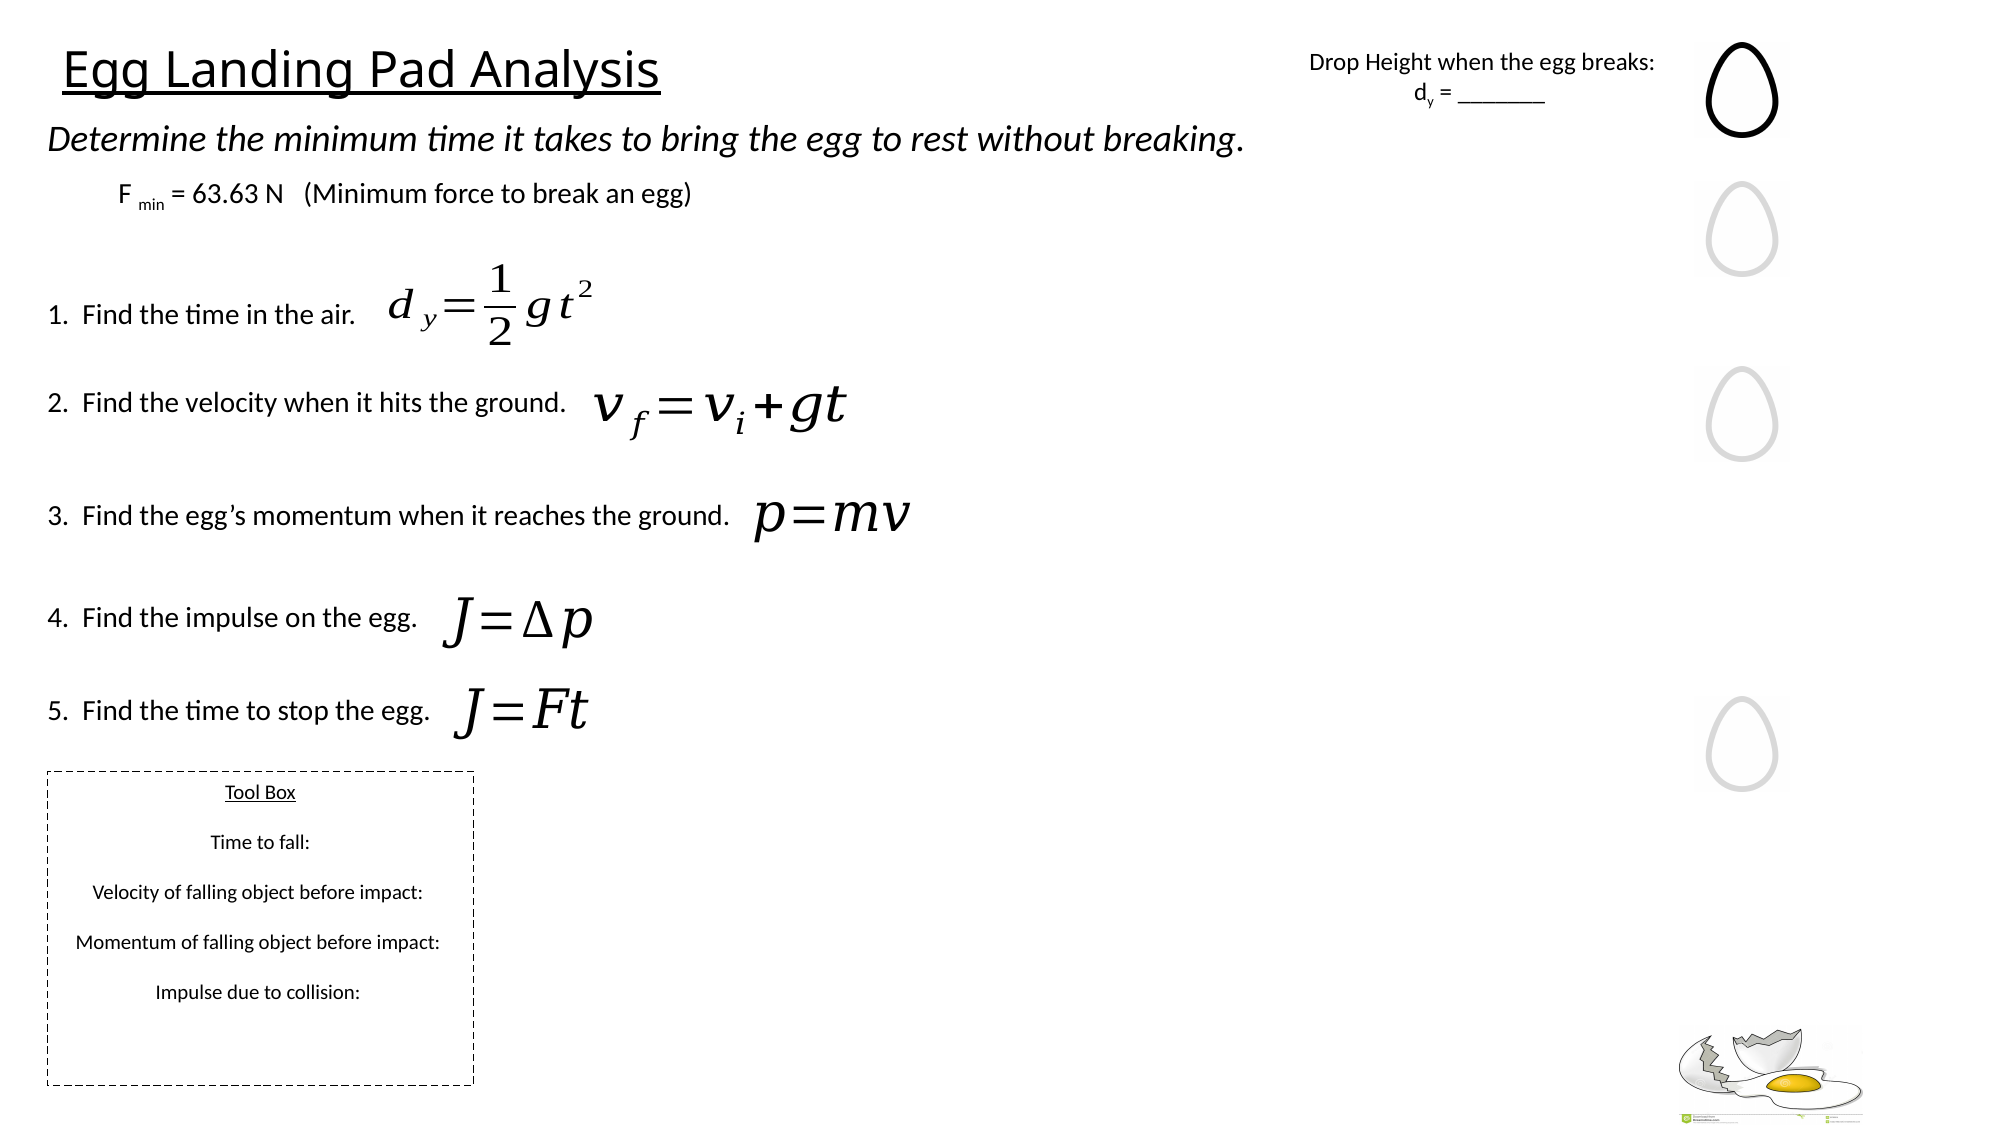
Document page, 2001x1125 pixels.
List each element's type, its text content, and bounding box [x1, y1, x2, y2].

text_box Egg Landing Pad Analysis [47, 30, 1418, 105]
text_box 4. Find the impulse on the egg. [32, 591, 1215, 641]
text_box 5. Find the time to stop the egg. [32, 683, 1215, 734]
text_box Drop Height when the egg breaks: dy = _______ [1285, 38, 1680, 117]
text_box 3. Find the egg’s momentum when it reaches the ground. [32, 488, 1215, 539]
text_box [1679, 355, 1790, 473]
text_box F min = 63.63 N (Minimum force to break an egg) [103, 166, 1286, 222]
picture [1694, 42, 1790, 138]
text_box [1679, 686, 1790, 803]
text_box Determine the minimum time it takes to bring the egg to rest without breaking. [32, 106, 1418, 166]
text_box 1. Find the time in the air. [32, 287, 1215, 338]
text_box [1679, 170, 1790, 288]
picture [1679, 1025, 1863, 1125]
text_box 2. Find the velocity when it hits the ground. [32, 375, 1215, 426]
